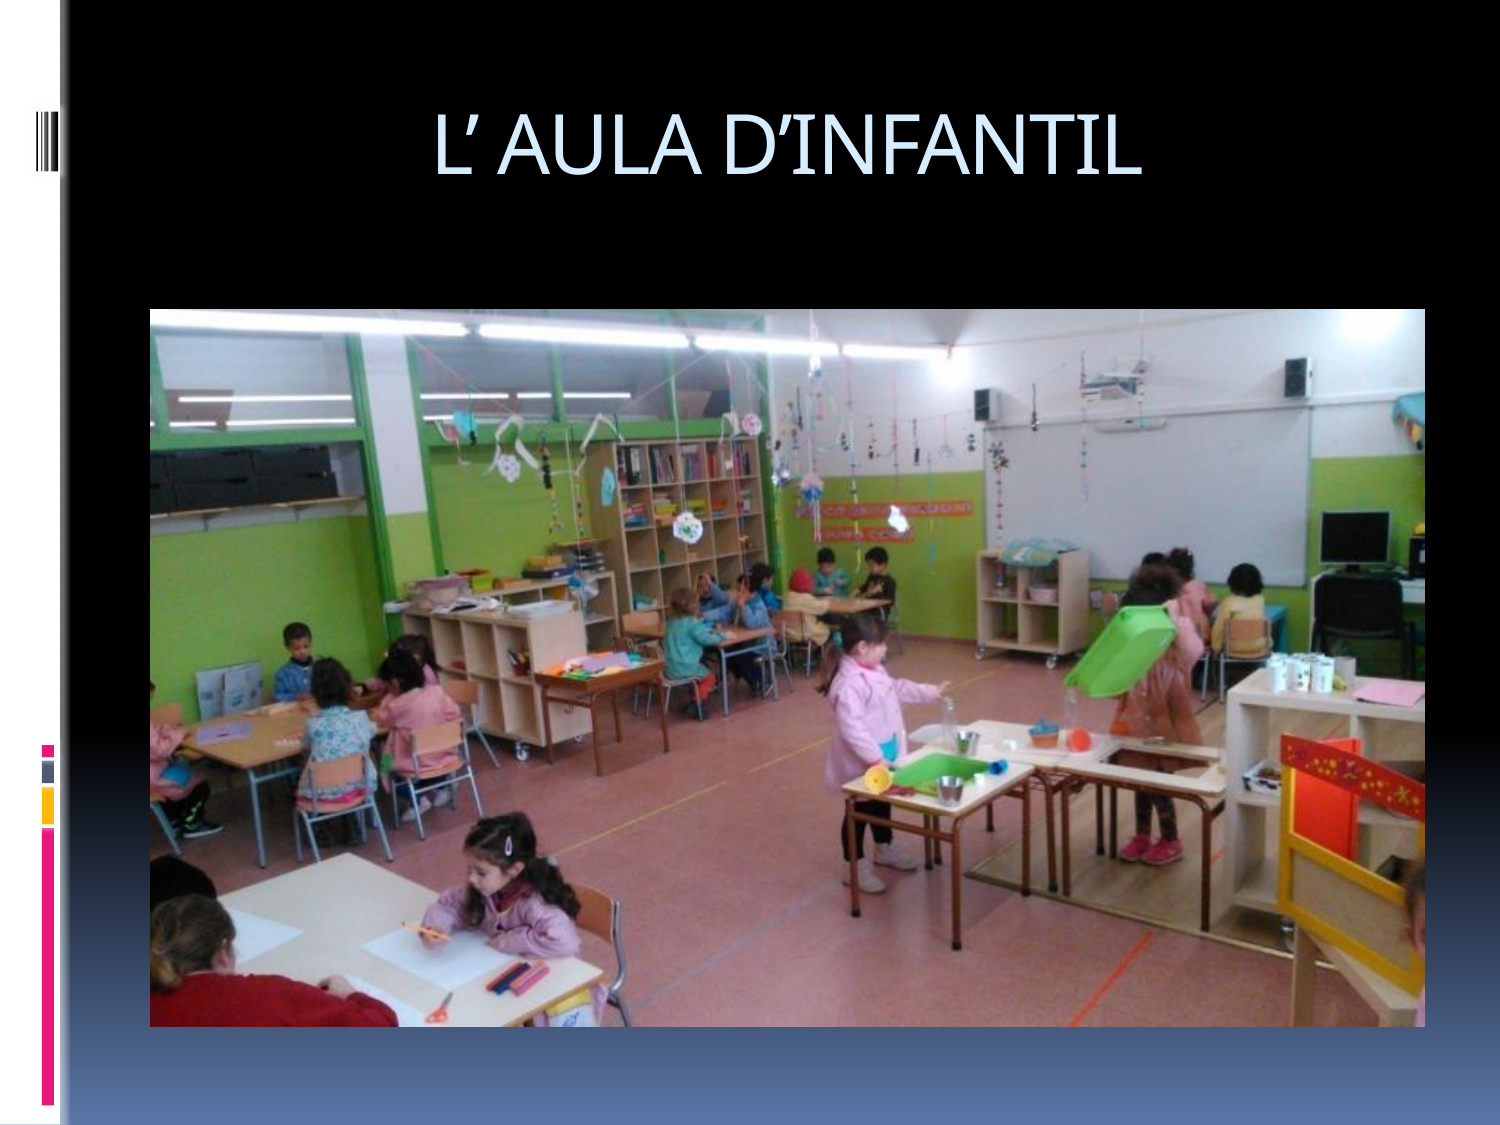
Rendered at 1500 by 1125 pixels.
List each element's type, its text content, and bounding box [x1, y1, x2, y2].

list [149, 308, 1426, 1027]
title L’ AULA D’INFANTIL [150, 83, 1425, 234]
